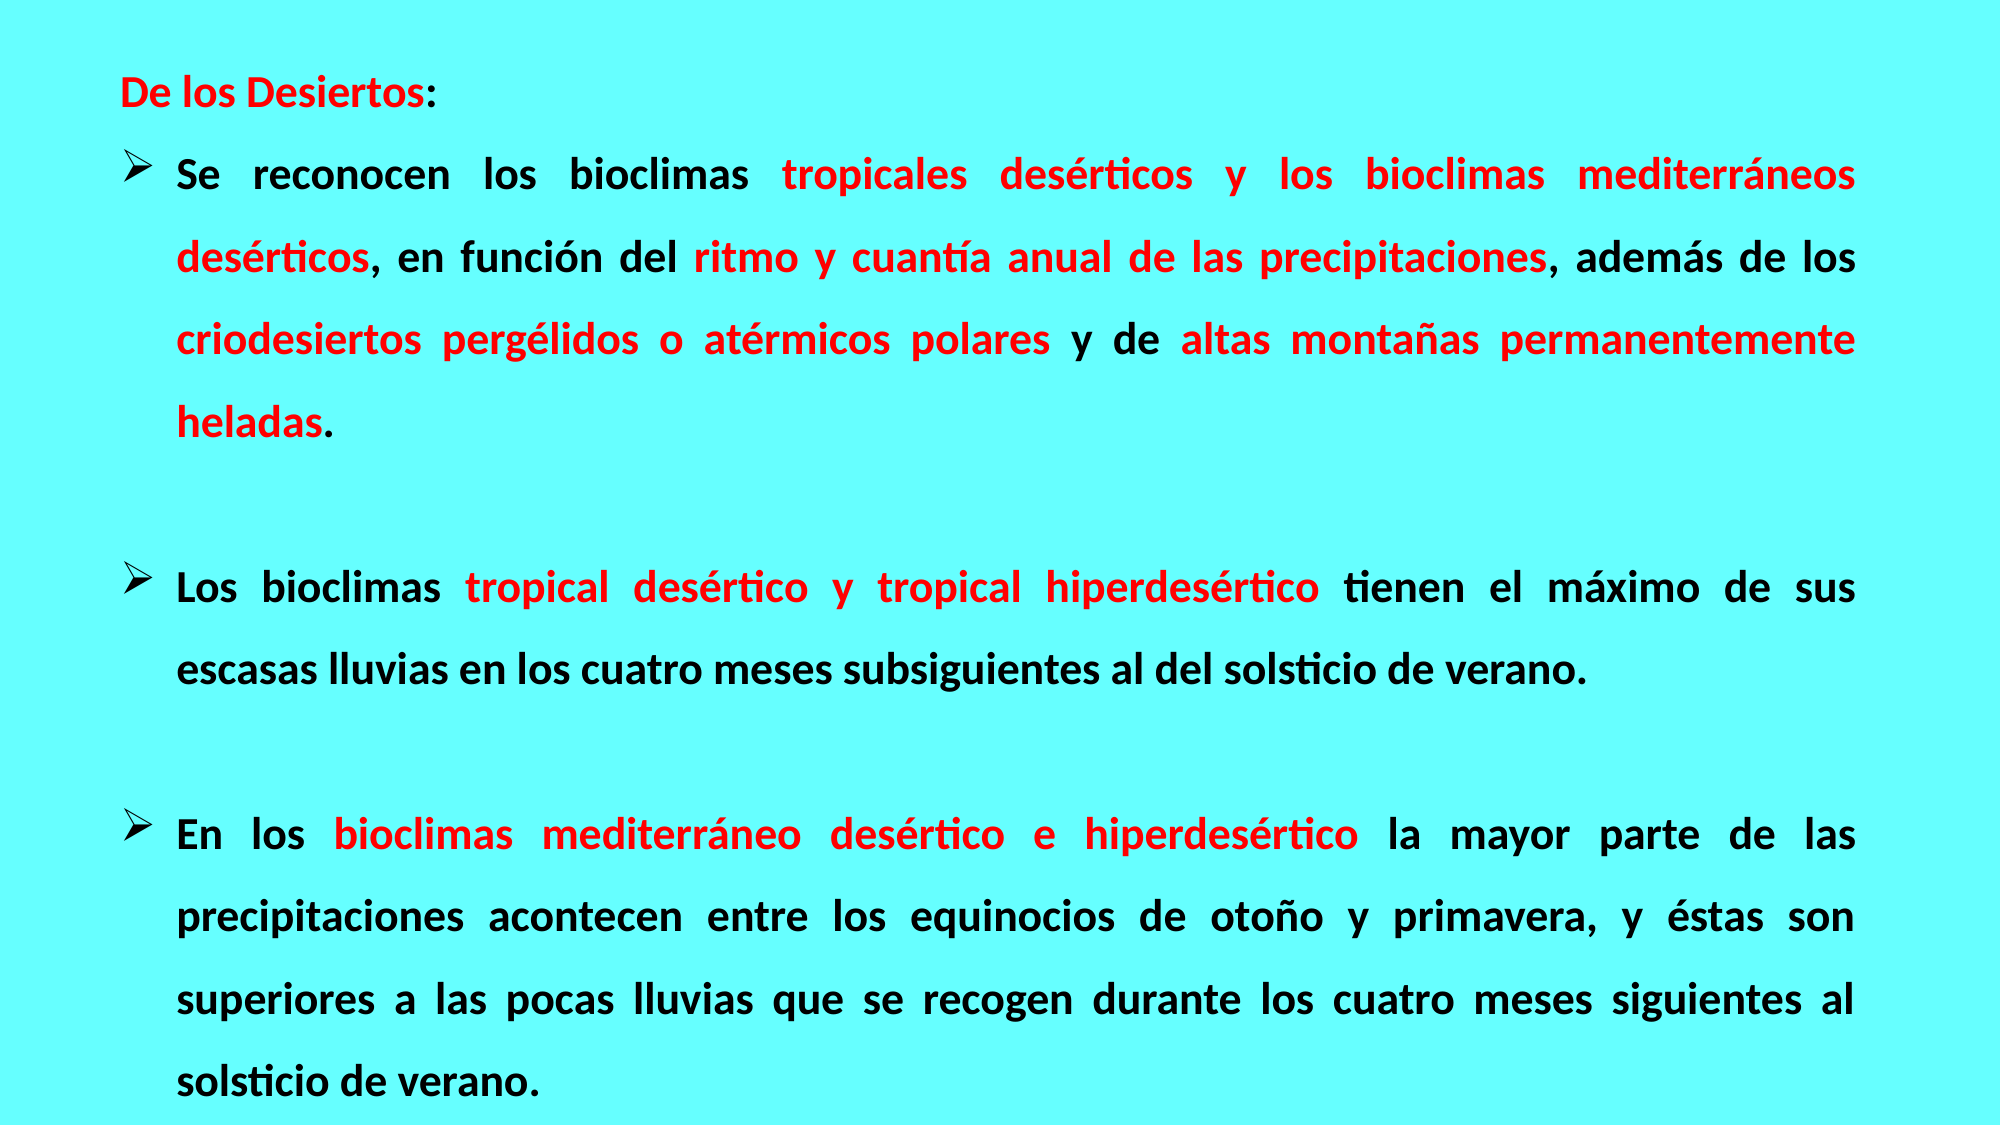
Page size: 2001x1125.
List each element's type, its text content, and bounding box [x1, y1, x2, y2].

text_box De los Desiertos: Se reconocen los bioclimas tropicales desérticos y los bioclimas mediterráneos desérticos, en función del ritmo y cuantía anual de las precipitaciones, además de los criodesiertos pergélidos o atérmicos polares y de altas montañas permanentemente heladas. Los bioclimas tropical desértico y tropical hiperdesértico tienen el máximo de sus escasas lluvias en los cuatro meses subsiguientes al del solsticio de verano. En los bioclimas mediterráneo desértico e hiperdesértico la mayor parte de las precipitaciones acontecen entre los equinocios de otoño y primavera, y éstas son superiores a las pocas lluvias que se recogen durante los cuatro meses siguientes al solsticio de verano. [105, 26, 1871, 1114]
